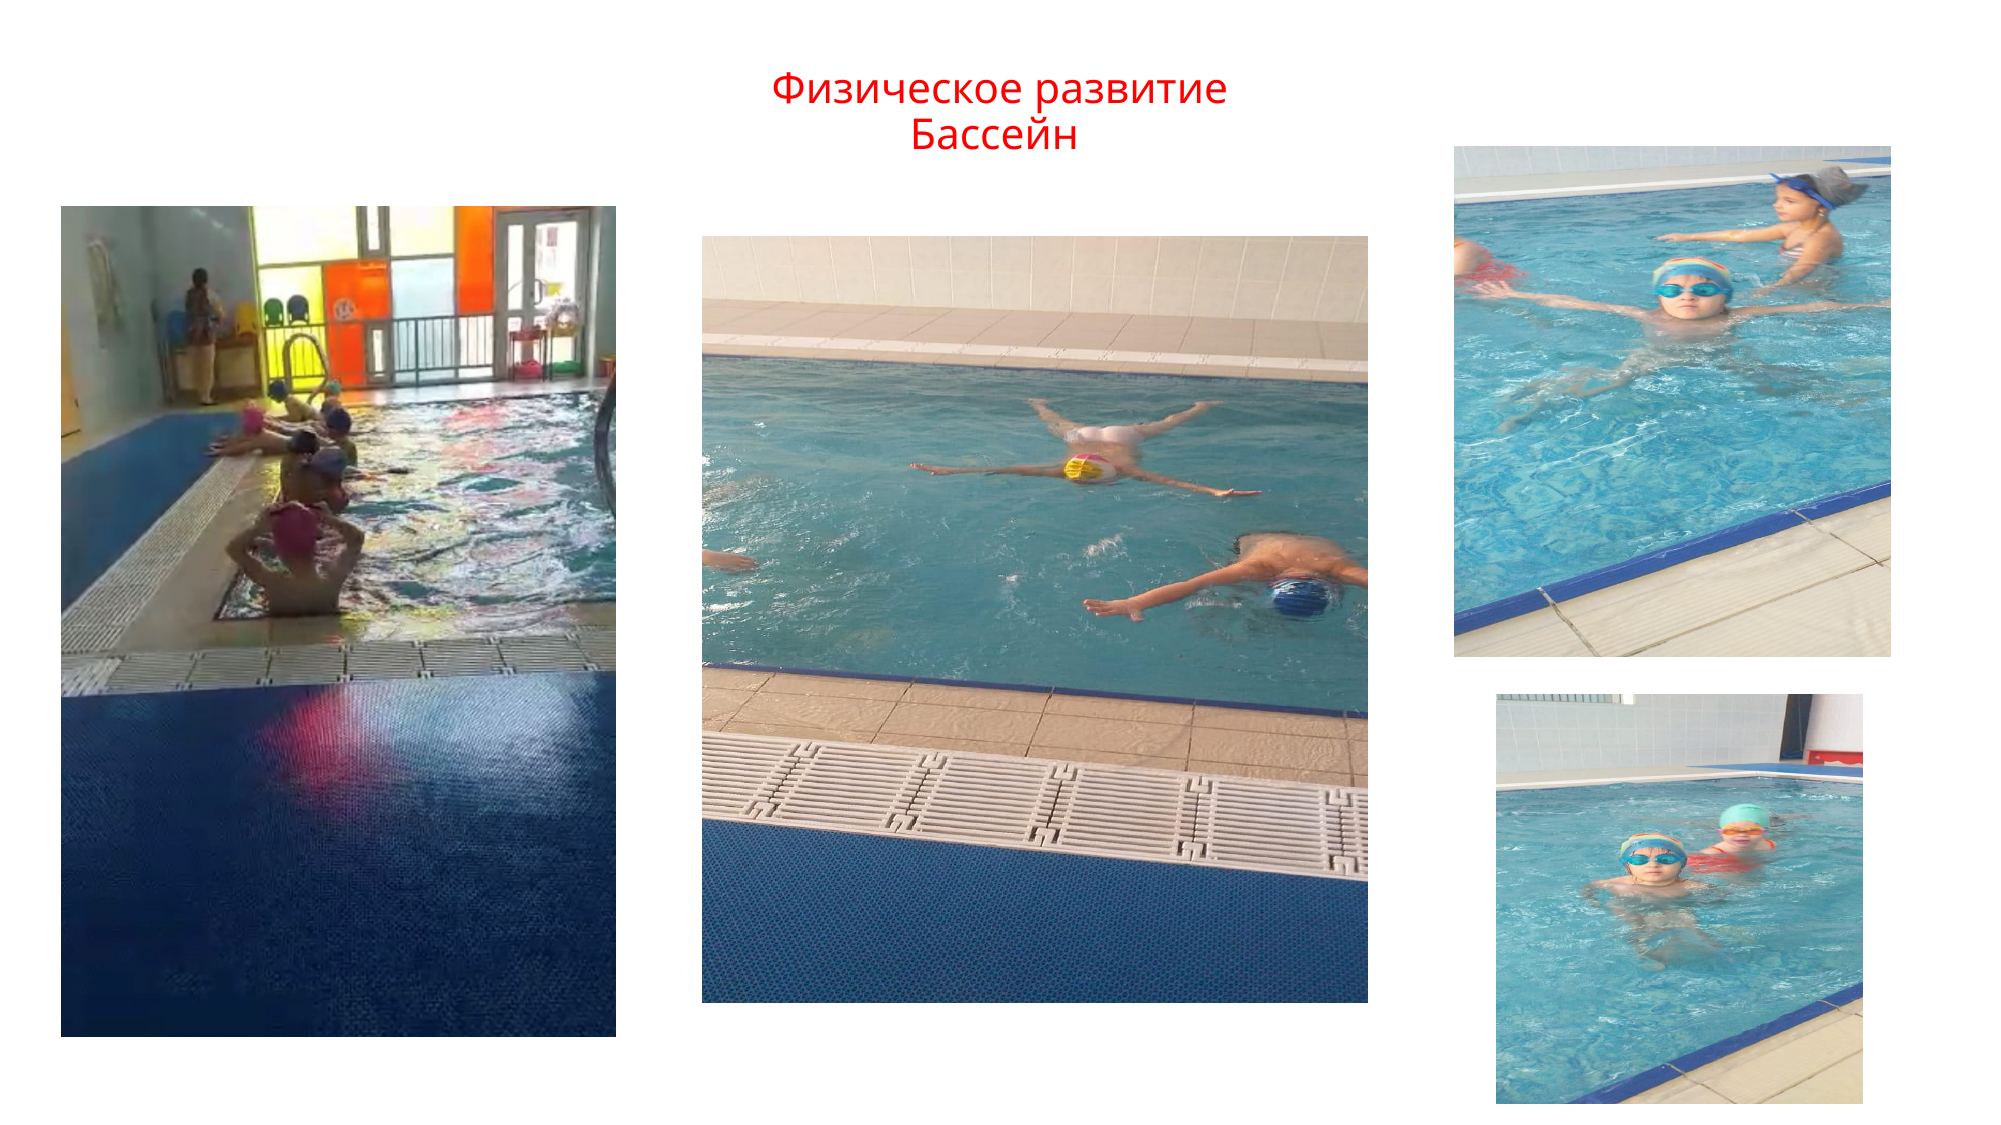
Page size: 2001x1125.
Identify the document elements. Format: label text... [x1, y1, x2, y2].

picture [1454, 146, 1891, 657]
picture [702, 236, 1368, 1003]
title Физическое развитие Бассейн [137, 59, 1863, 167]
picture [61, 206, 616, 1037]
picture [1496, 694, 1863, 1105]
